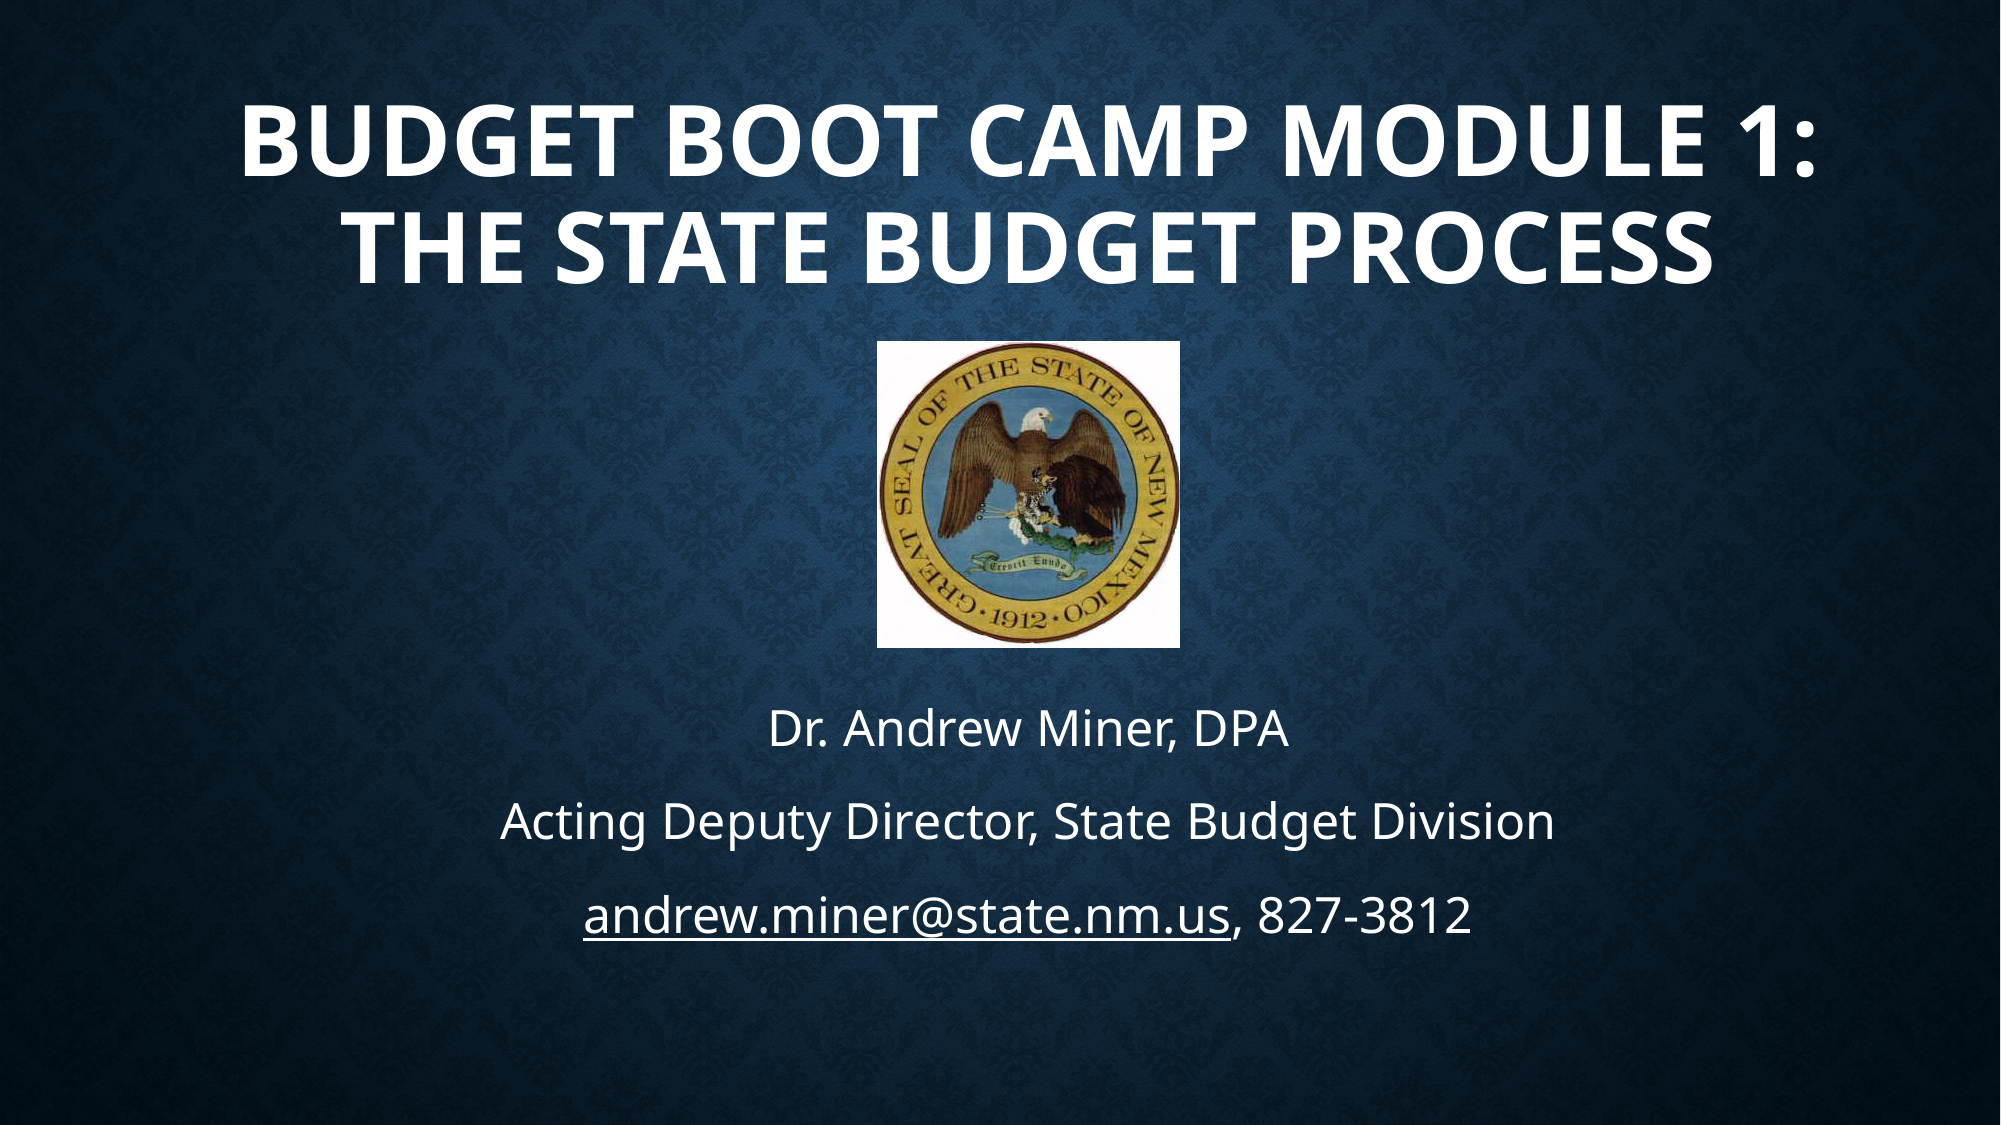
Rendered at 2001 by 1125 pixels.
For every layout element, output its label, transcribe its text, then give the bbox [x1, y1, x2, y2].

title Budget Boot camp module 1: The state Budget Process [215, 76, 1842, 312]
picture [876, 341, 1181, 648]
subtitle Dr. Andrew Miner, DPA Acting Deputy Director, State Budget Division andrew.miner@state.nm.us, 827-3812 [215, 677, 1842, 949]
